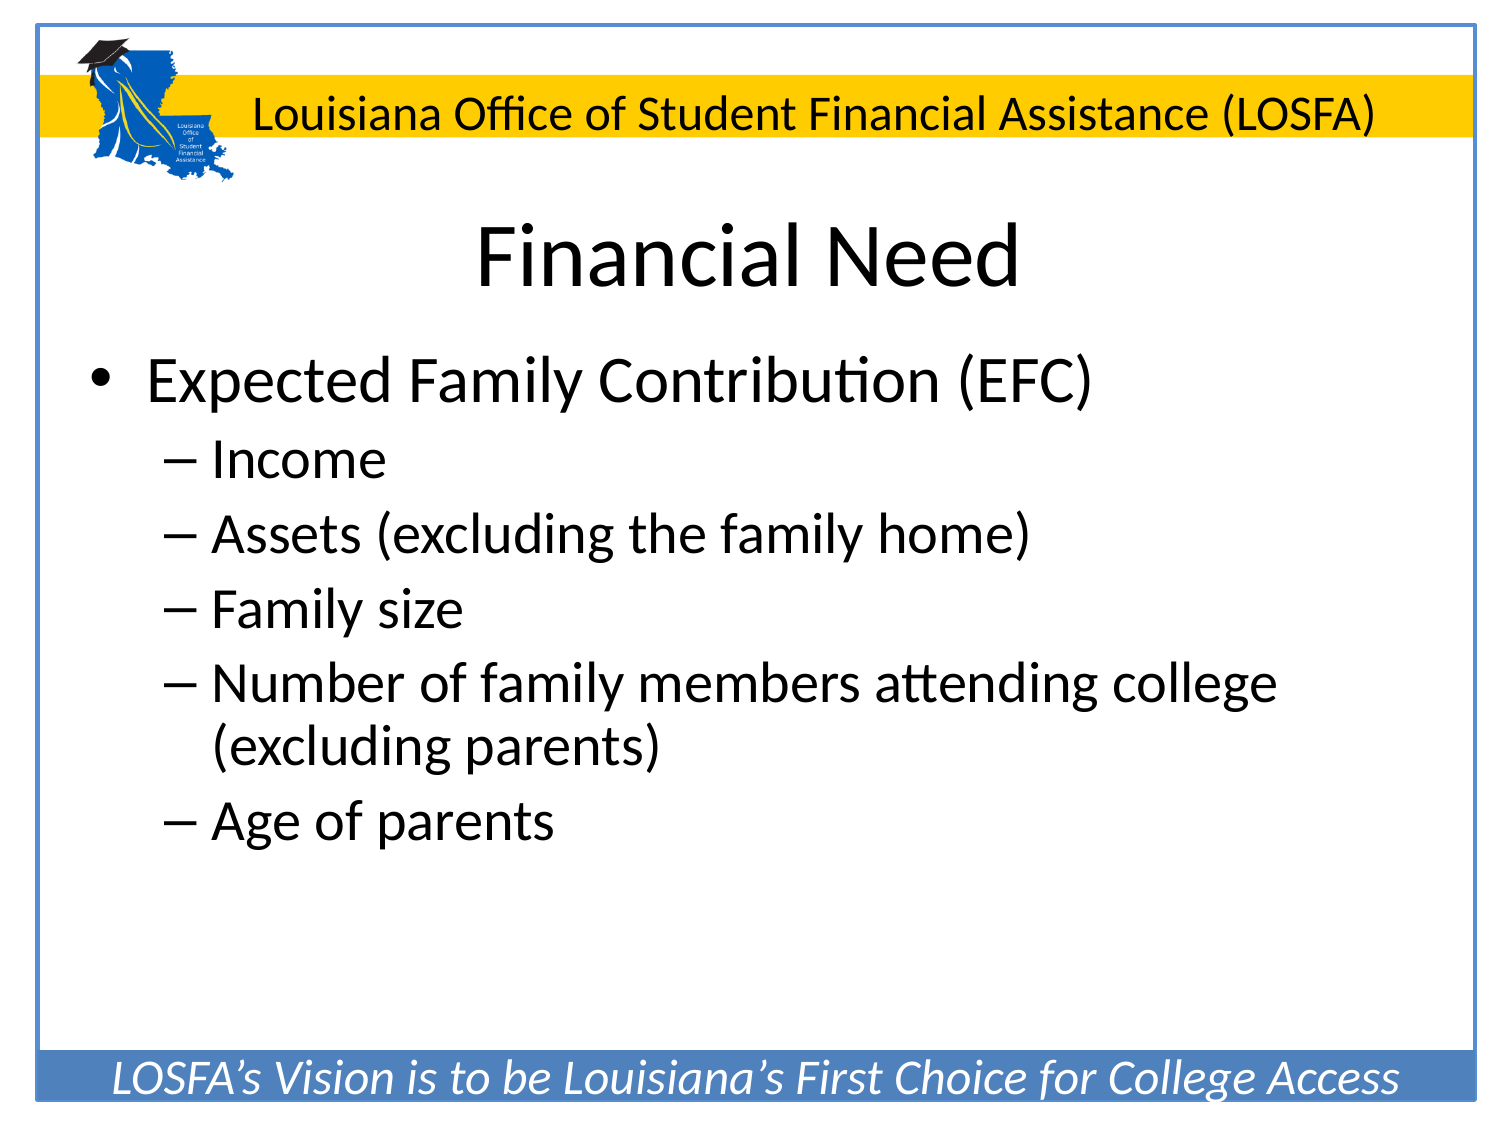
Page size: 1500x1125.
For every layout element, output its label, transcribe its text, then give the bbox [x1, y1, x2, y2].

list Expected Family Contribution (EFC) Income Assets (excluding the family home) Family size Number of family members attending college (excluding parents) Age of parents [75, 337, 1425, 1005]
title Financial Need [75, 187, 1425, 313]
picture [75, 37, 238, 186]
